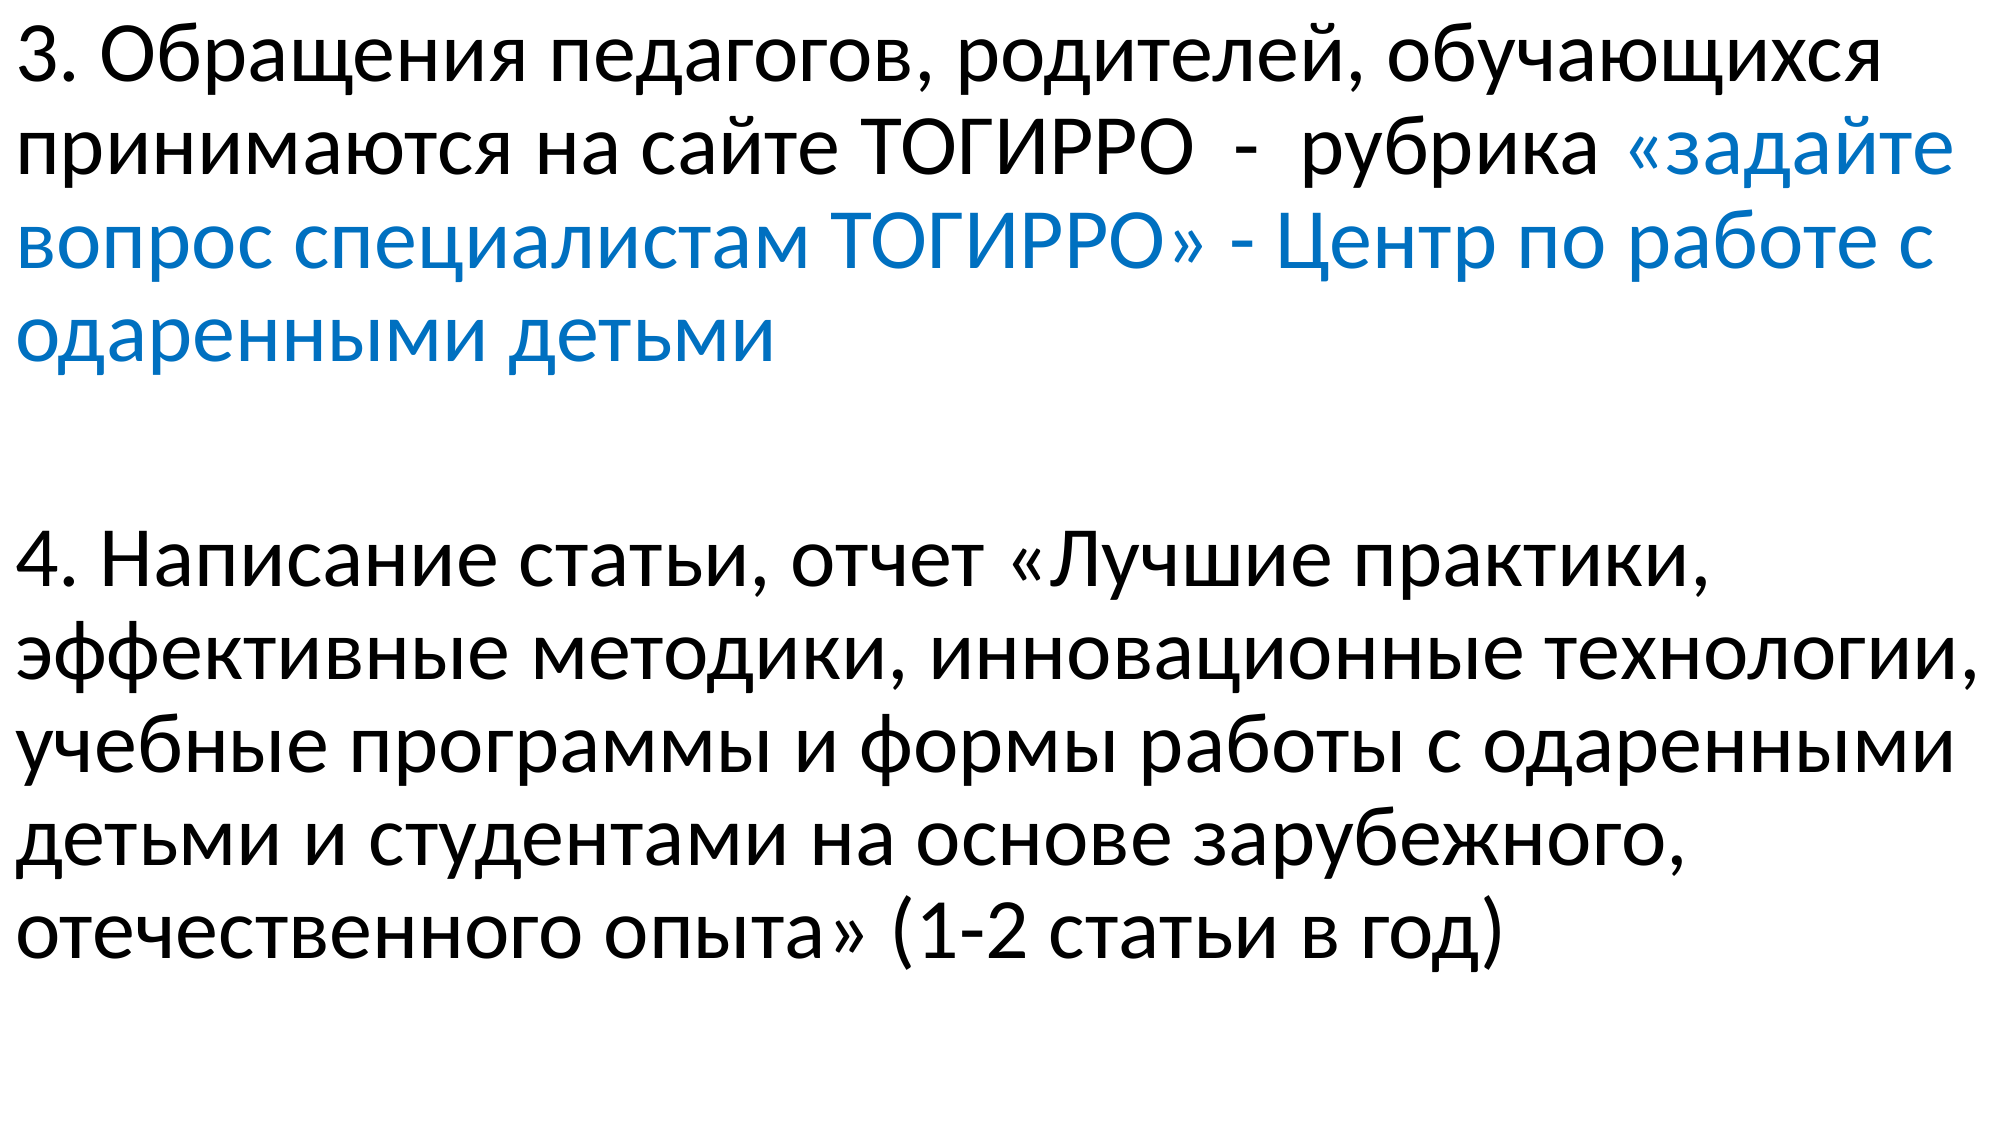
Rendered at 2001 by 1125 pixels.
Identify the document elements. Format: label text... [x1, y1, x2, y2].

list 3. Обращения педагогов, родителей, обучающихся принимаются на сайте ТОГИРРО - рубрика «задайте вопрос специалистам ТОГИРРО» - Центр по работе с одаренными детьми 4. Написание статьи, отчет «Лучшие практики, эффективные методики, инновационные технологии, учебные программы и формы работы с одаренными детьми и студентами на основе зарубежного, отечественного опыта» (1-2 статьи в год) [0, 0, 2000, 1014]
